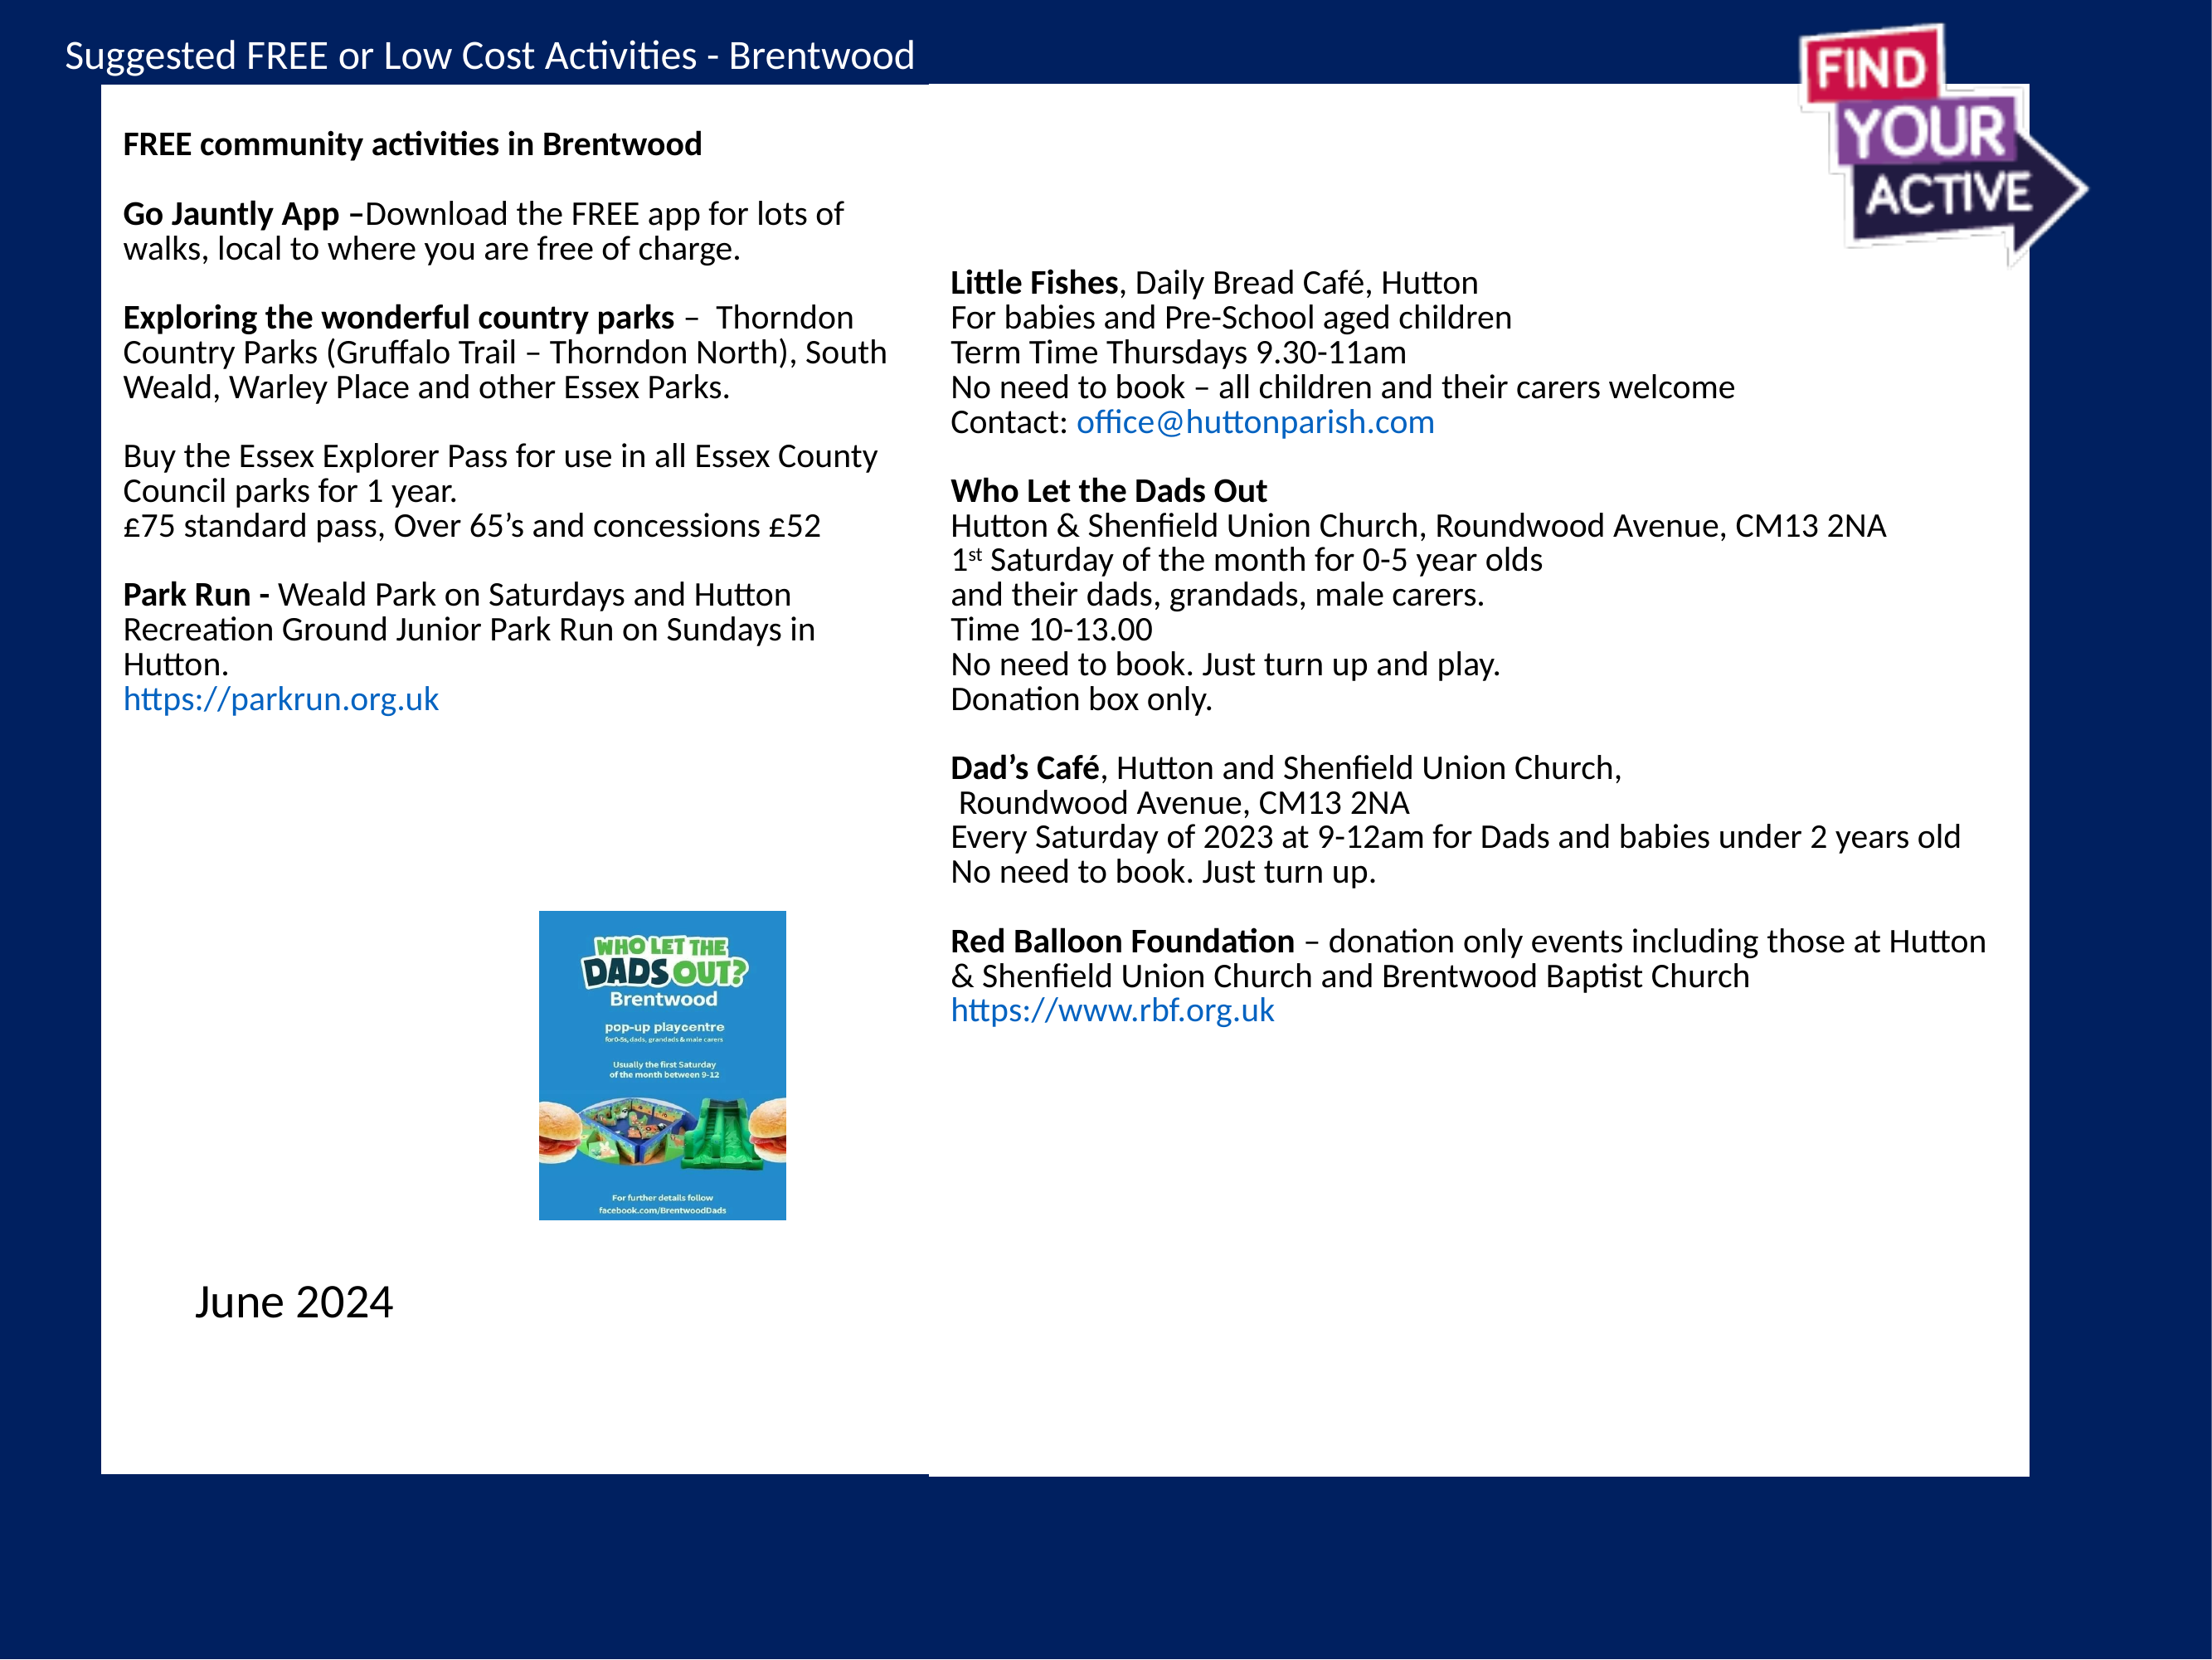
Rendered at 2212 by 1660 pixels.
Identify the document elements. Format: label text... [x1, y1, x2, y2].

text_box June 2024 [182, 1263, 454, 1334]
text_box Suggested FREE or Low Cost Activities - Brentwood [52, 21, 1371, 84]
table_header FREE community activities in Brentwood Go Jauntly App –Download the FREE app for lots of walks, local to where you are free of charge. Exploring the wonderful country parks – Thorndon Country Parks (Gruffalo Trail – Thorndon North), South Weald, Warley Place and other Essex Parks. Buy the Essex Explorer Pass for use in all Essex County Council parks for 1 year. £75 standard pass, Over 65’s and concessions £52 Park Run - Weald Park on Saturdays and Hutton Recreation Ground Junior Park Run on Sundays in Hutton. https://parkrun.org.uk [101, 85, 929, 1474]
table_header Little Fishes, Daily Bread Café, Hutton For babies and Pre-School aged children Term Time Thursdays 9.30-11am No need to book – all children and their carers welcome Contact: office@huttonparish.com Who Let the Dads Out Hutton & Shenfield Union Church, Roundwood Avenue, CM13 2NA 1st Saturday of the month for 0-5 year olds and their dads, grandads, male carers. Time 10-13.00 No need to book. Just turn up and play. Donation box only. Dad’s Café, Hutton and Shenfield Union Church, Roundwood Avenue, CM13 2NA Every Saturday of 2023 at 9-12am for Dads and babies under 2 years old No need to book. Just turn up. Red Balloon Foundation – donation only events including those at Hutton & Shenfield Union Church and Brentwood Baptist Church https://www.rbf.org.uk r events | parkrun U [929, 85, 2028, 1473]
picture [1784, 21, 2111, 270]
picture [539, 911, 786, 1220]
